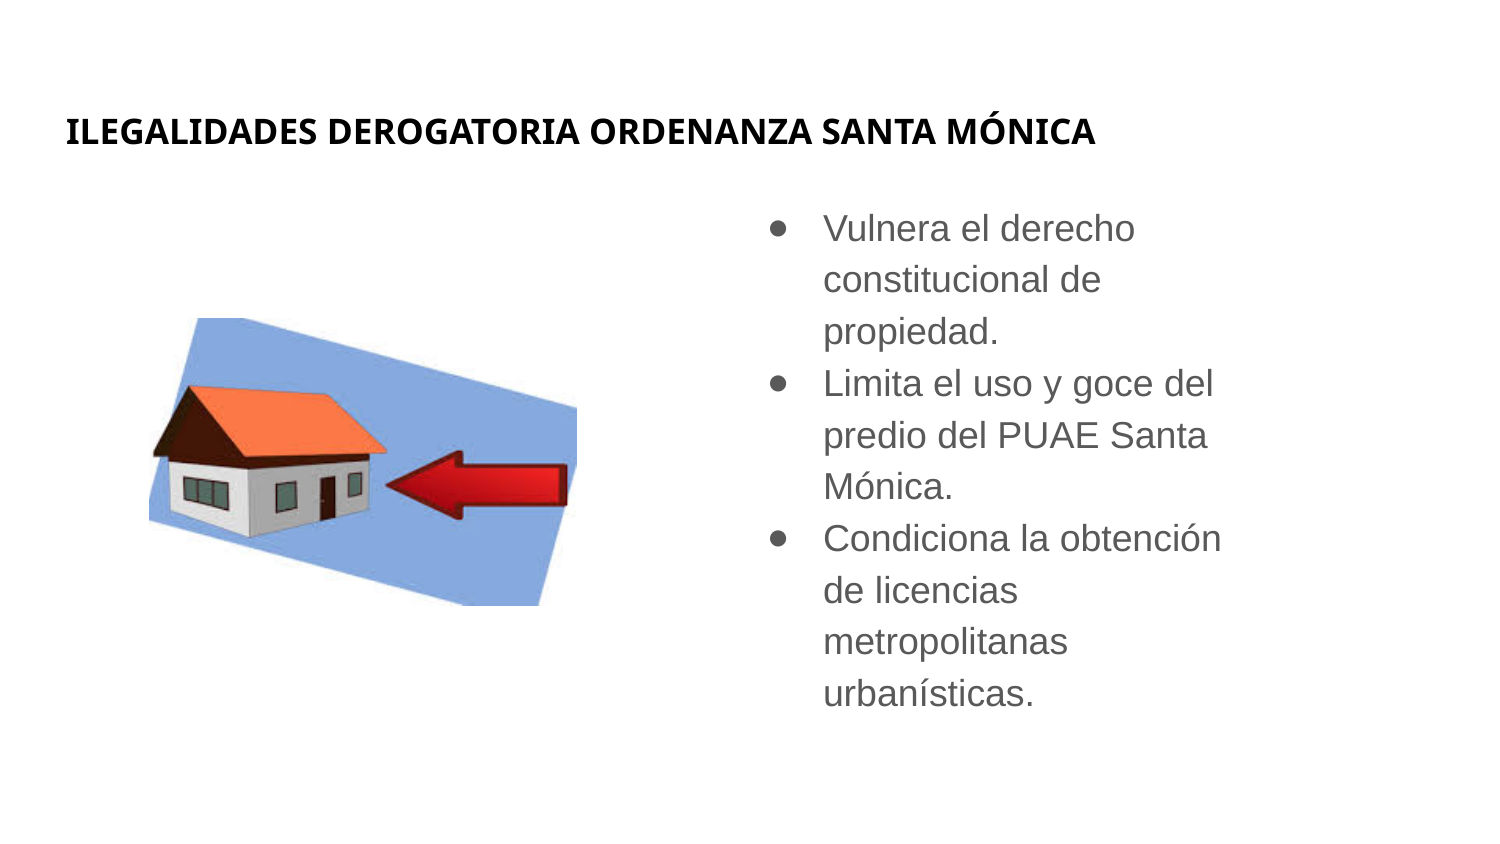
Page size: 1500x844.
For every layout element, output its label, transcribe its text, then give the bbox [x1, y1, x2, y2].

title ILEGALIDADES DEROGATORIA ORDENANZA SANTA MÓNICA [51, 72, 1449, 167]
picture [149, 318, 577, 607]
list Vulnera el derecho constitucional de propiedad. Limita el uso y goce del predio del PUAE Santa Mónica. Condiciona la obtención de licencias metropolitanas urbanísticas. [733, 181, 1288, 743]
